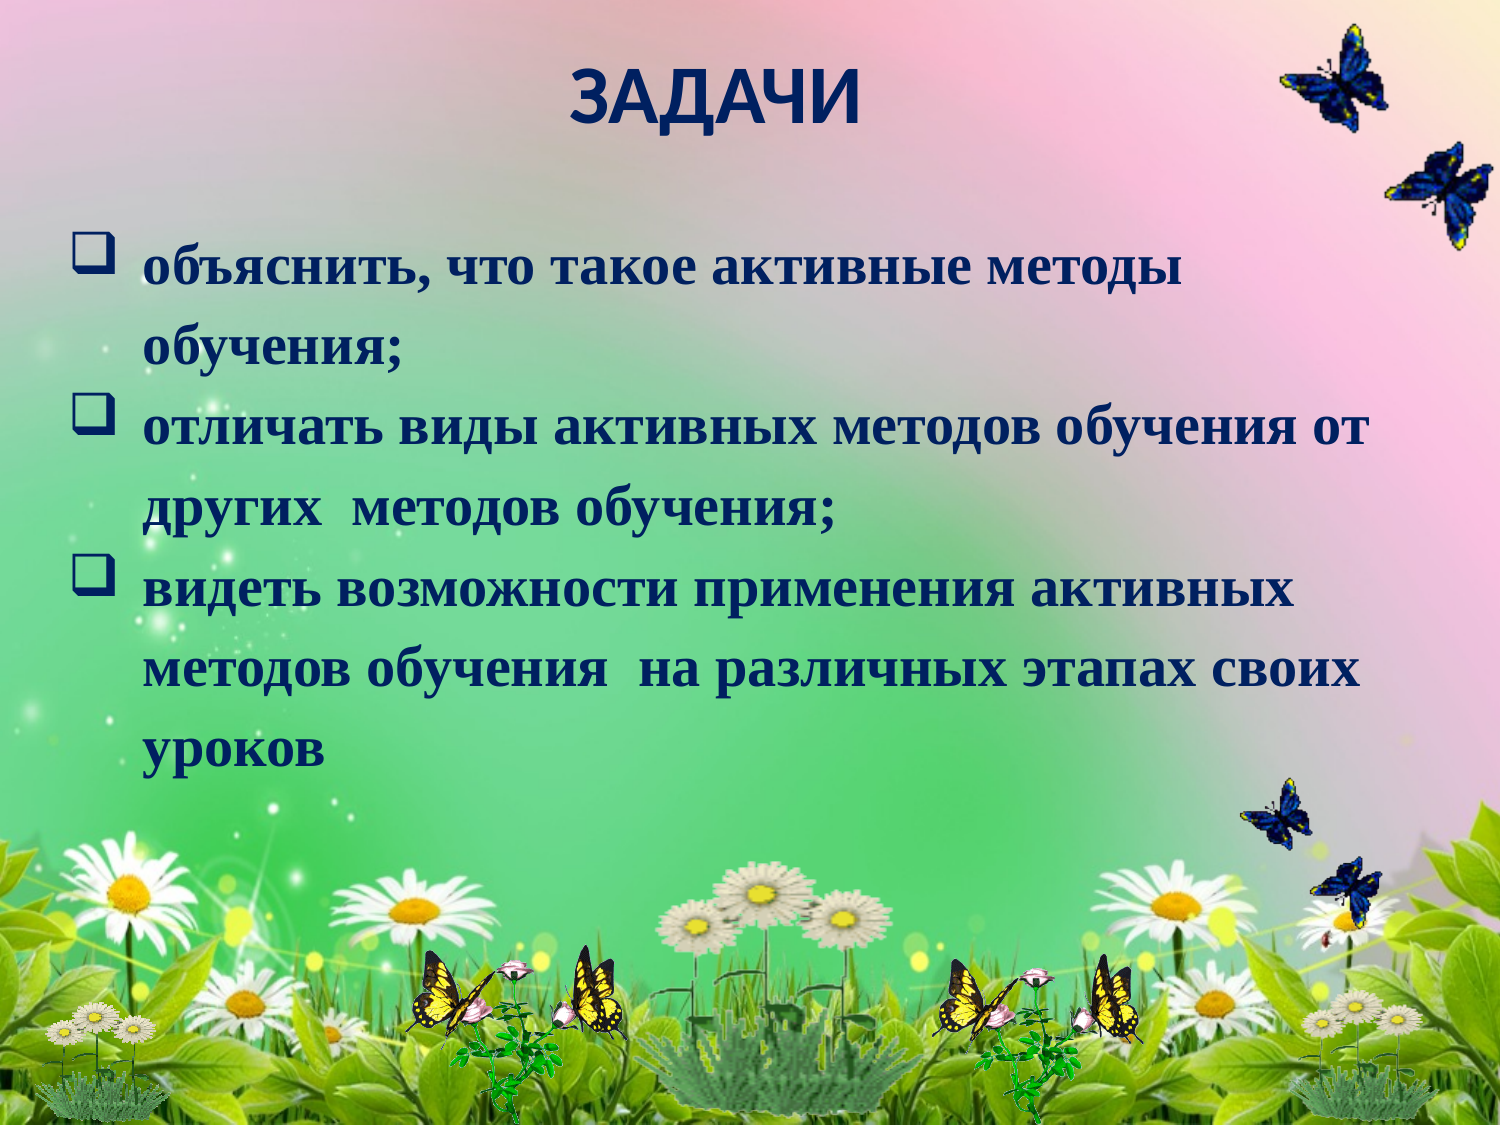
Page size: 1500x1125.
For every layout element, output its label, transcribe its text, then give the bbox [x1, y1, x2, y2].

text_box объяснить, что такое активные методы обучения; отличать виды активных методов обучения от других методов обучения; видеть возможности применения активных методов обучения на различных этапах своих уроков [53, 208, 1447, 786]
text_box ЗАДАЧИ [554, 32, 878, 148]
picture [0, 0, 1500, 1125]
